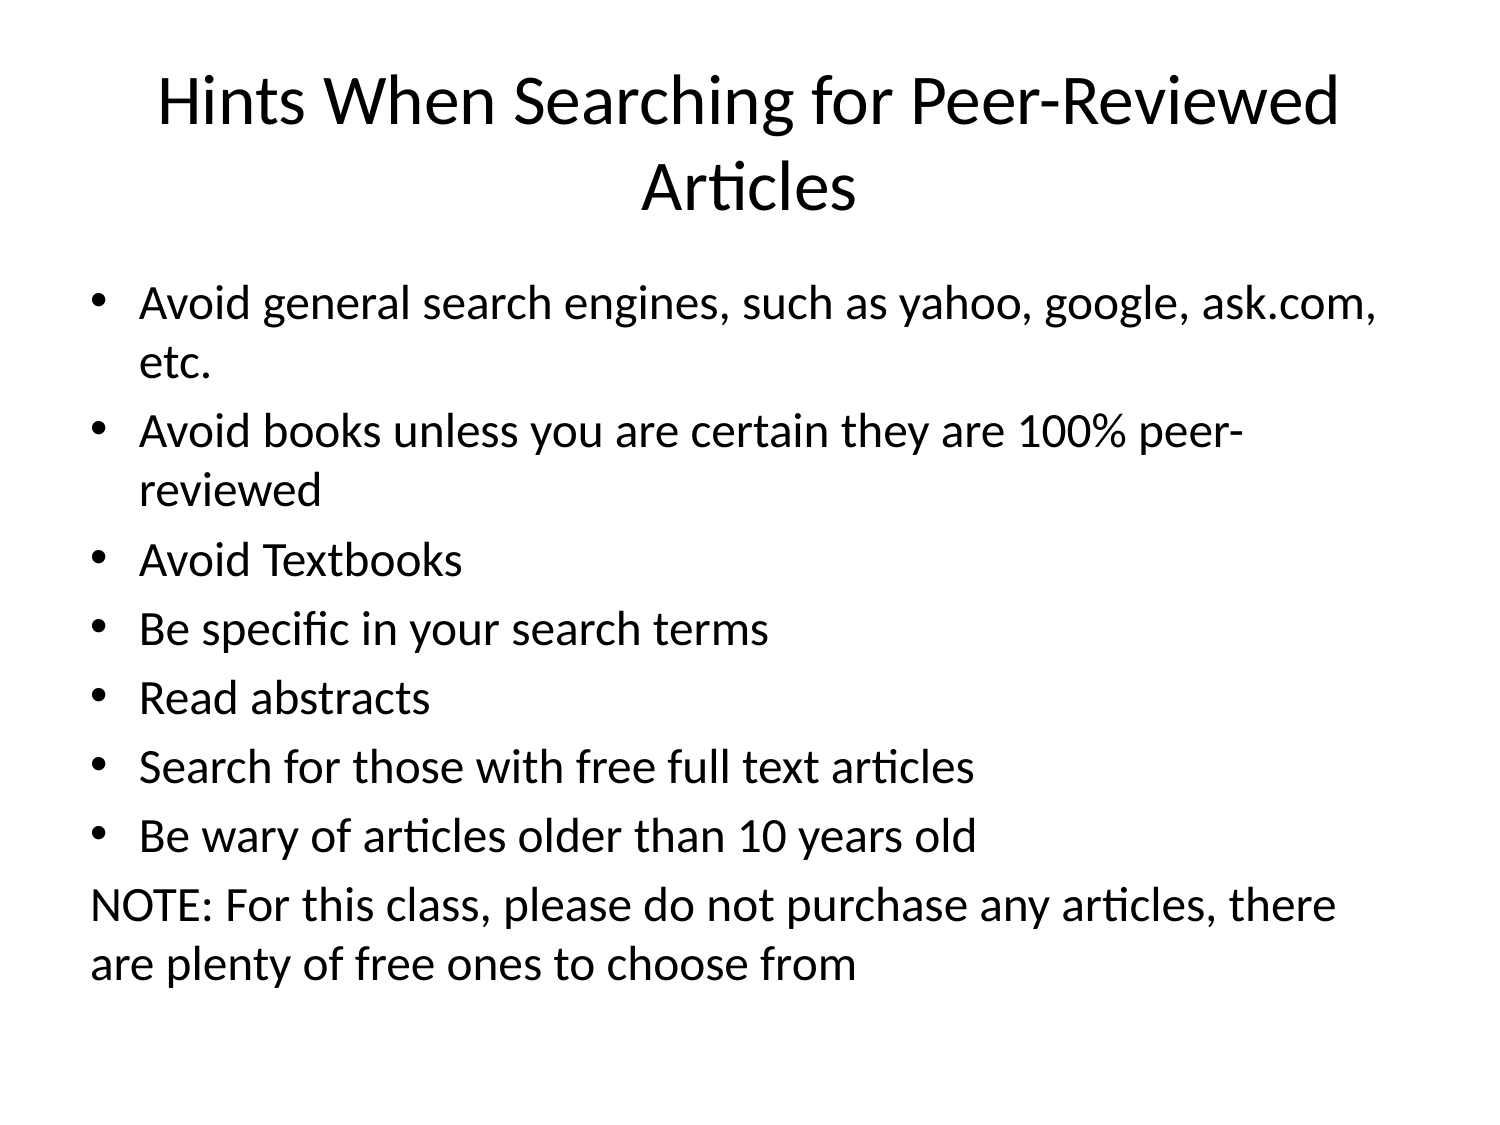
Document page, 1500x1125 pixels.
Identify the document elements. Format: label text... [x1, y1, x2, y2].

list Avoid general search engines, such as yahoo, google, ask.com, etc. Avoid books unless you are certain they are 100% peer-reviewed Avoid Textbooks Be specific in your search terms Read abstracts Search for those with free full text articles Be wary of articles older than 10 years old NOTE: For this class, please do not purchase any articles, there are plenty of free ones to choose from [75, 262, 1425, 1005]
title Hints When Searching for Peer-Reviewed Articles [75, 45, 1425, 233]
